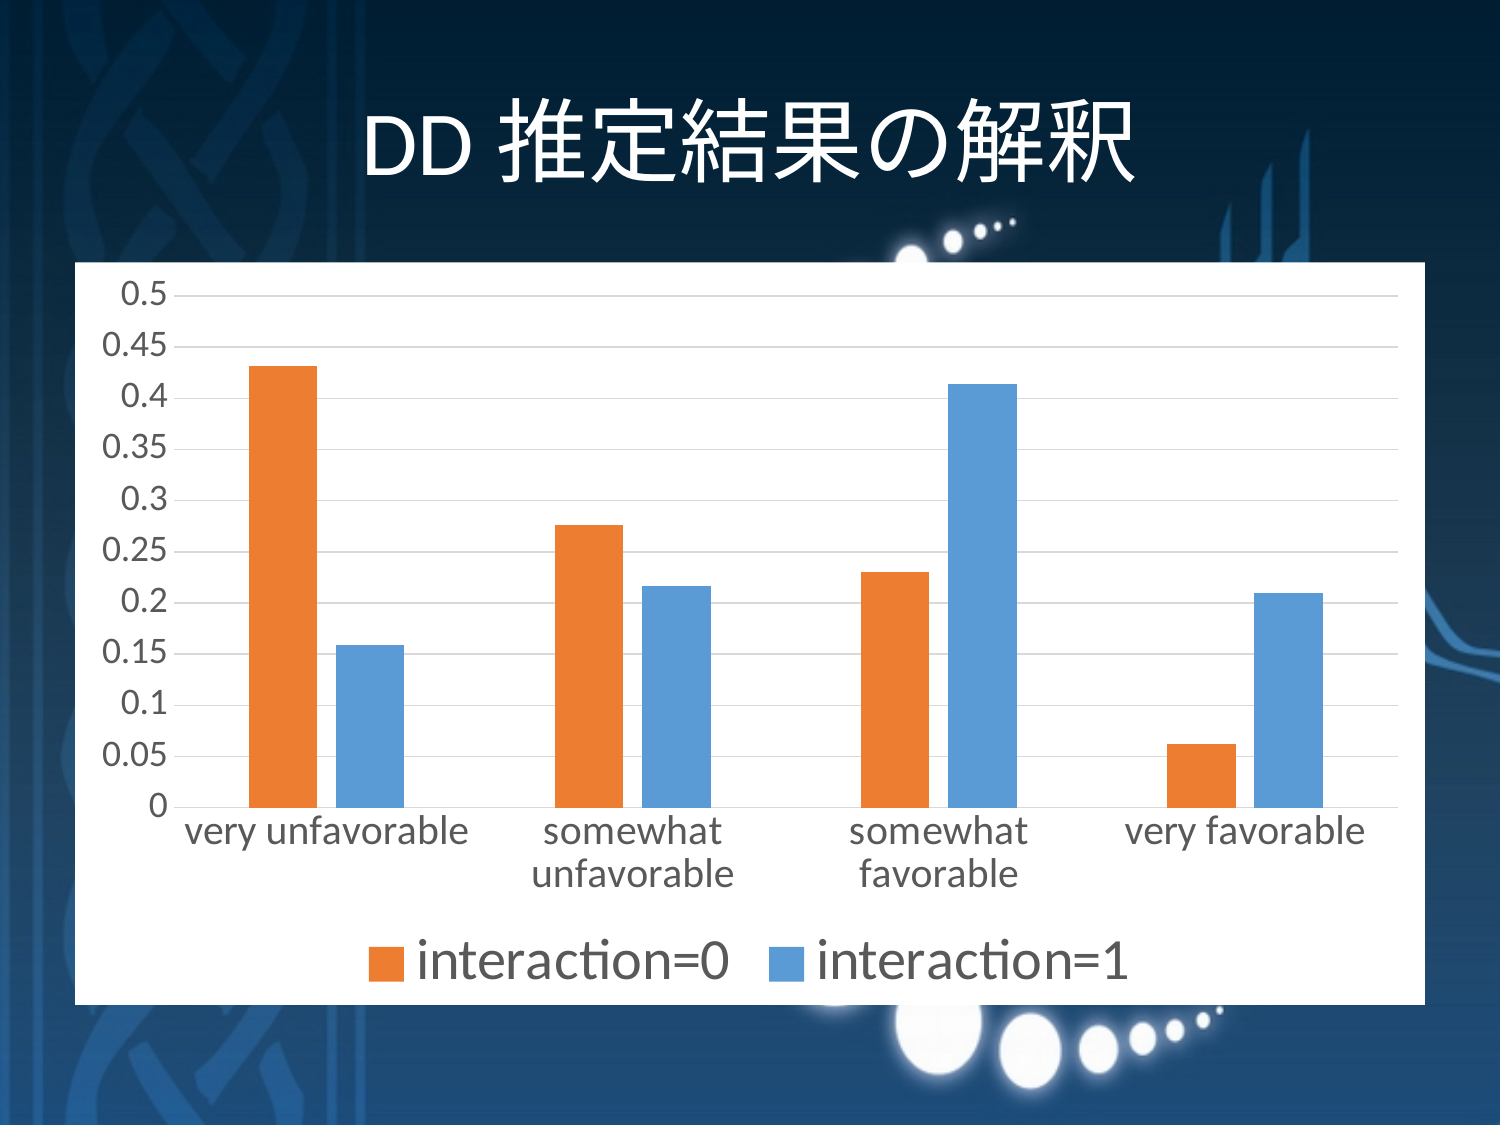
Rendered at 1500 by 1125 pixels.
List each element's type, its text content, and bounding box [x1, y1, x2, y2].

picture [0, 0, 1500, 1125]
chart [74, 262, 1426, 1006]
title DD推定結果の解釈 [75, 45, 1425, 233]
